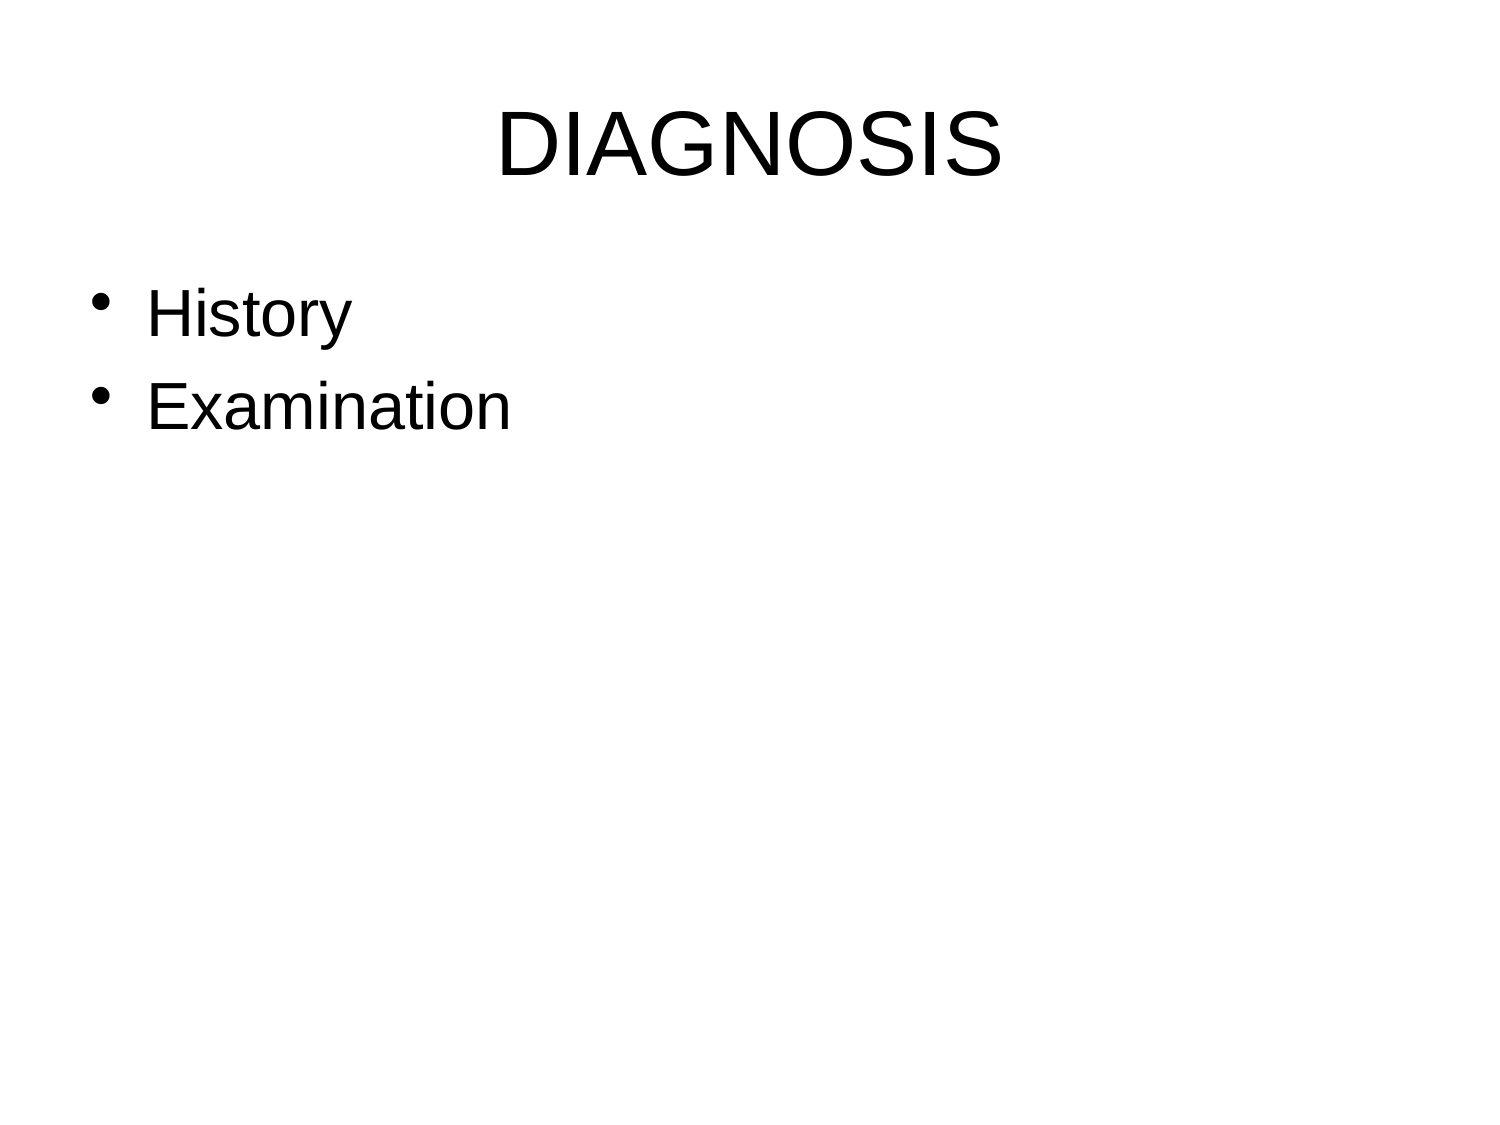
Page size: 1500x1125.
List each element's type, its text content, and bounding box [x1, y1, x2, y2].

title DIAGNOSIS [74, 44, 1426, 233]
list History Examination [74, 262, 1426, 1006]
